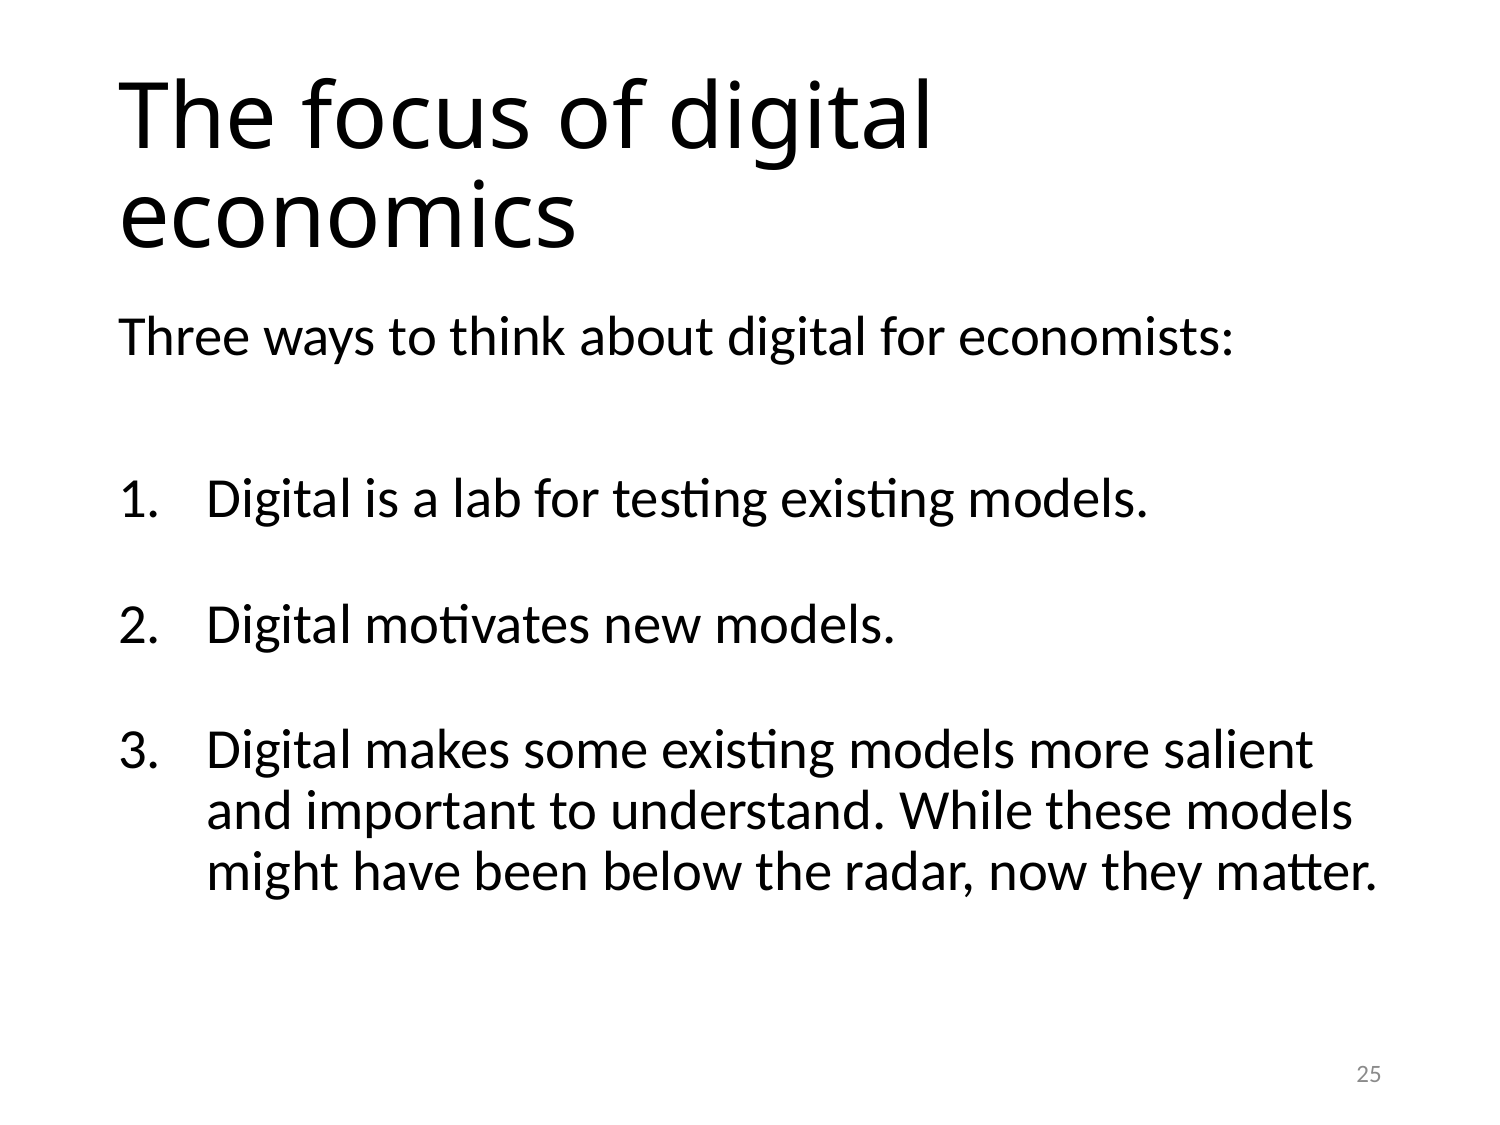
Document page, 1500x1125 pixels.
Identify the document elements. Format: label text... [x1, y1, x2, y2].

list Three ways to think about digital for economists: Digital is a lab for testing existing models. Digital motivates new models. Digital makes some existing models more salient and important to understand. While these models might have been below the radar, now they matter. [103, 299, 1397, 927]
title The focus of digital economics [103, 59, 1397, 278]
slide_number 25 [1059, 1042, 1397, 1103]
